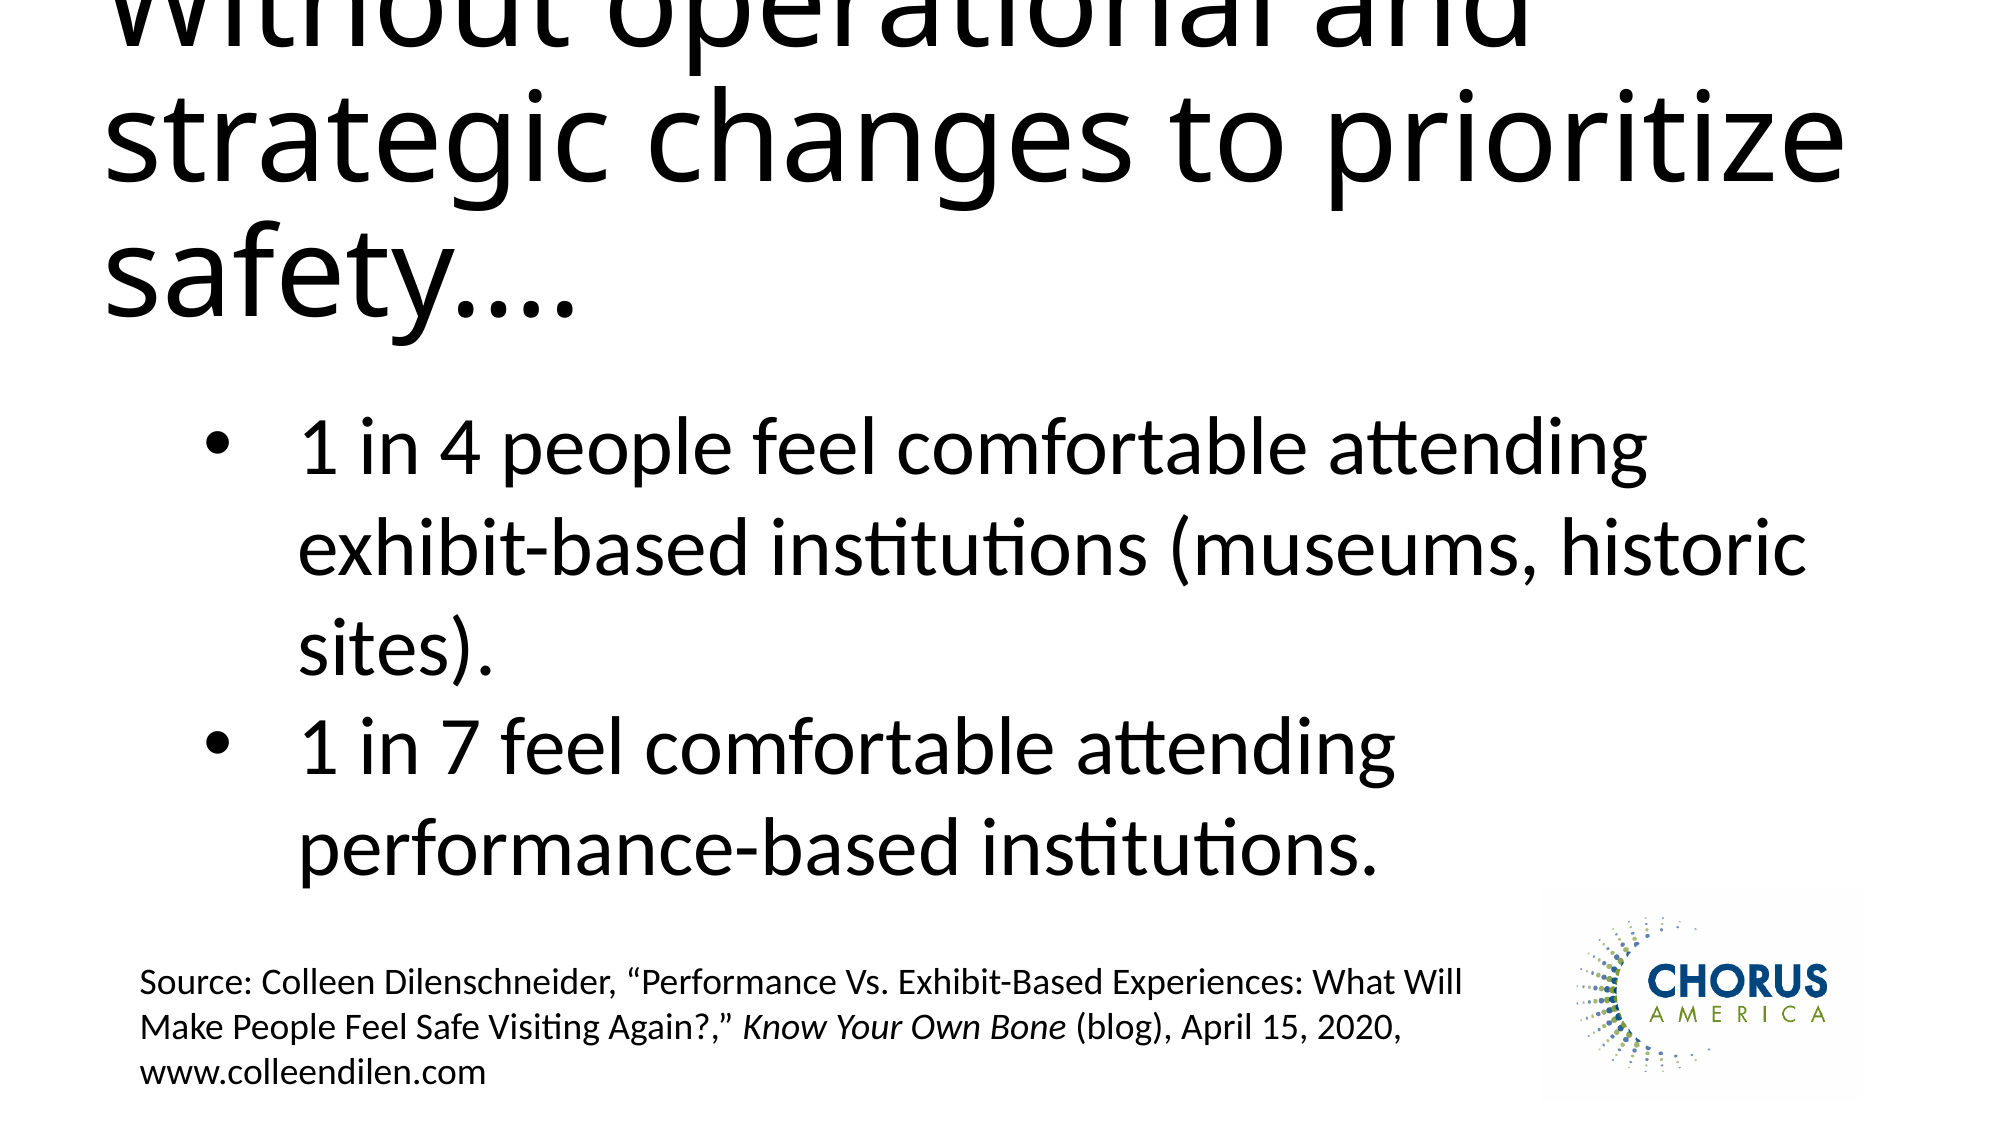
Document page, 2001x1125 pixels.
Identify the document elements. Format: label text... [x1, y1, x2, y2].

text_box 1 in 4 people feel comfortable attending exhibit-based institutions (museums, historic sites). 1 in 7 feel comfortable attending performance-based institutions. [188, 384, 1861, 899]
title Without operational and strategic changes to prioritize safety…. [87, 18, 1963, 541]
picture [1540, 887, 1863, 1102]
text_box Source: Colleen Dilenschneider, “Performance Vs. Exhibit-Based Experiences: What Will Make People Feel Safe Visiting Again?,” Know Your Own Bone (blog), April 15, 2020, www.colleendilen.com [124, 949, 1516, 1100]
